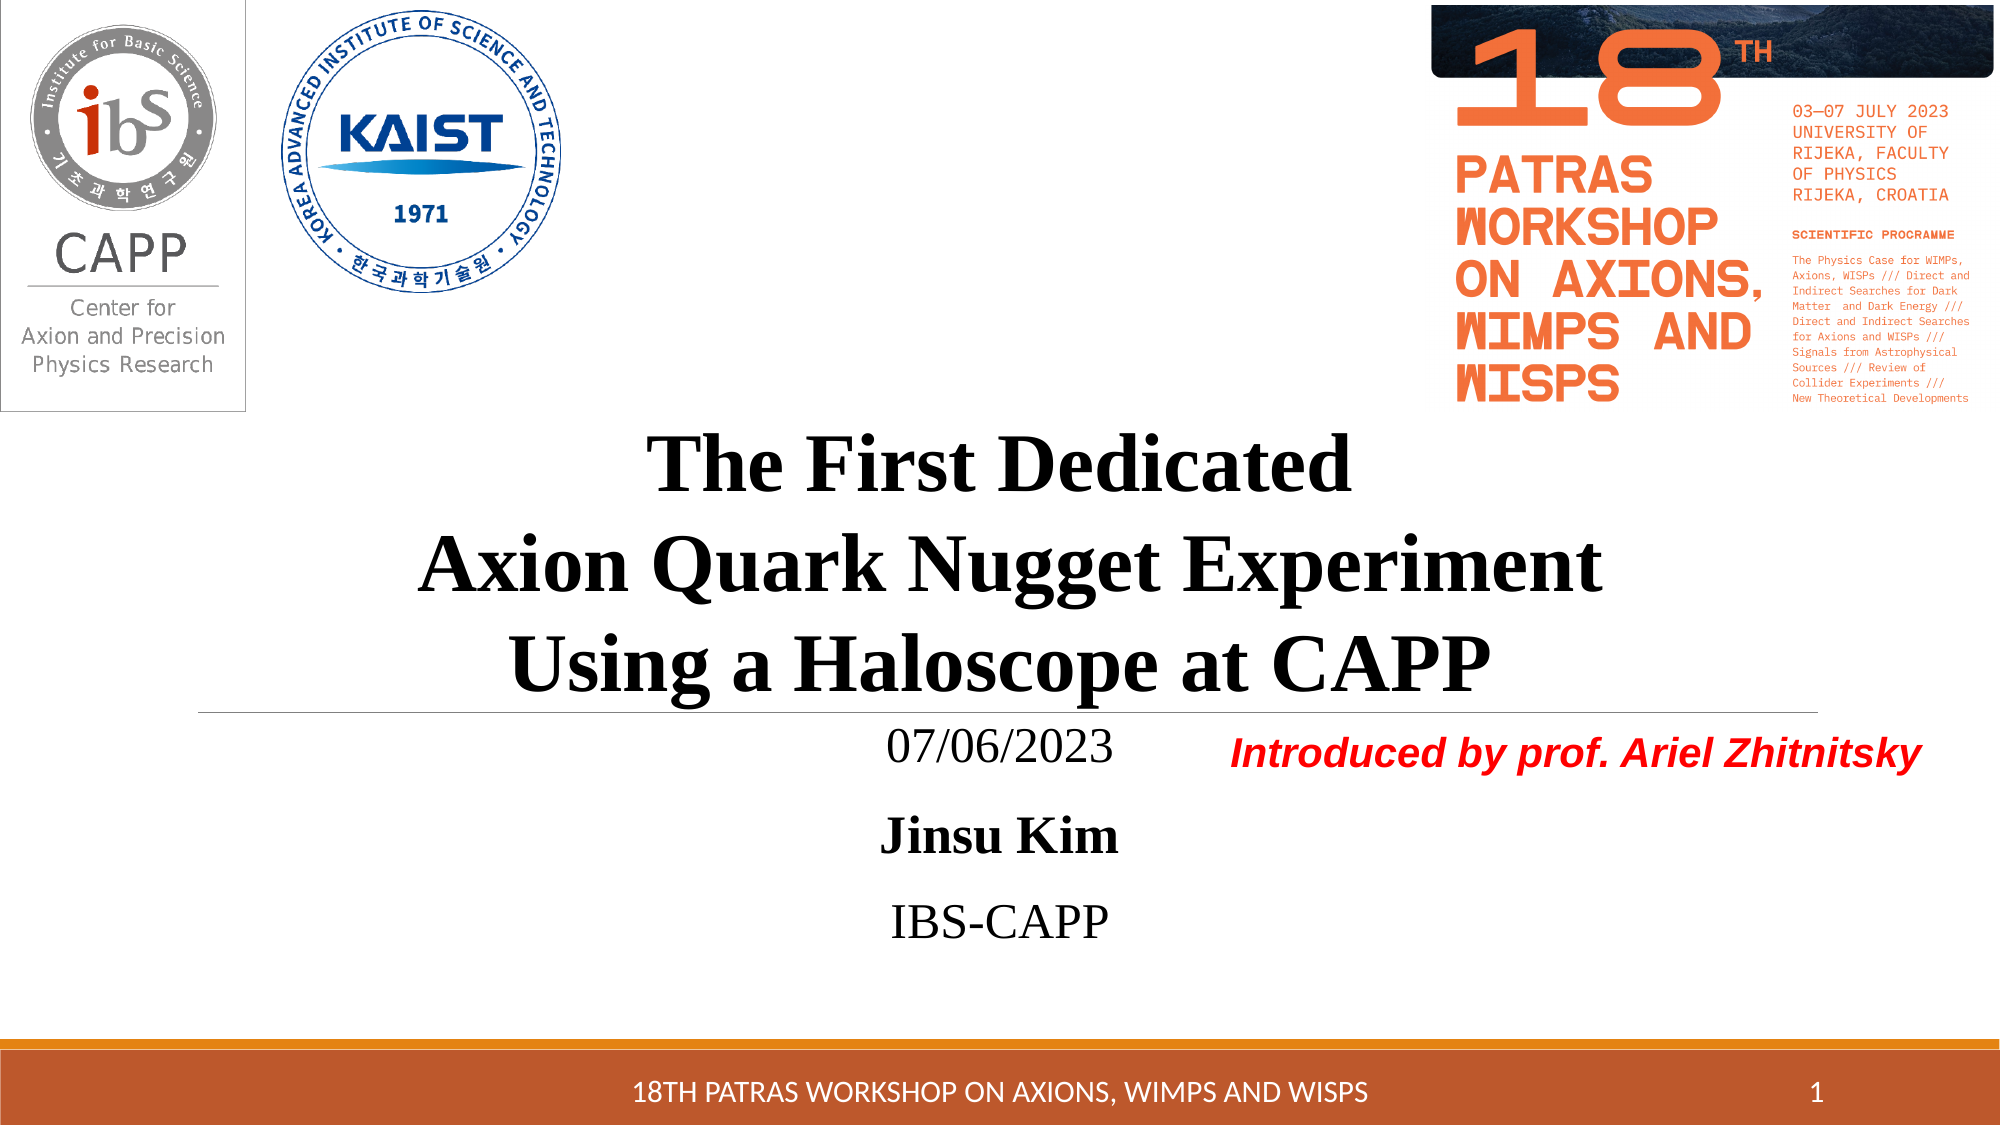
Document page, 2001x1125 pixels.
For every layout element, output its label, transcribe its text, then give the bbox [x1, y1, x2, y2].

picture [280, 10, 561, 294]
footer 18th Patras workshop on Axions, wimps and wisps [604, 1059, 1396, 1120]
text_box Jinsu Kim IBS-CAPP [865, 791, 1135, 957]
text_box 07/06/2023 [639, 705, 1361, 780]
text_box Introduced by prof. Ariel Zhitnitsky [1215, 718, 1986, 784]
text_box The First Dedicated Axion Quark Nugget Experiment Using a Haloscope at CAPP [159, 400, 1841, 716]
slide_number 1 [1624, 1059, 1840, 1120]
picture [0, 0, 247, 413]
picture [1425, 4, 2000, 413]
